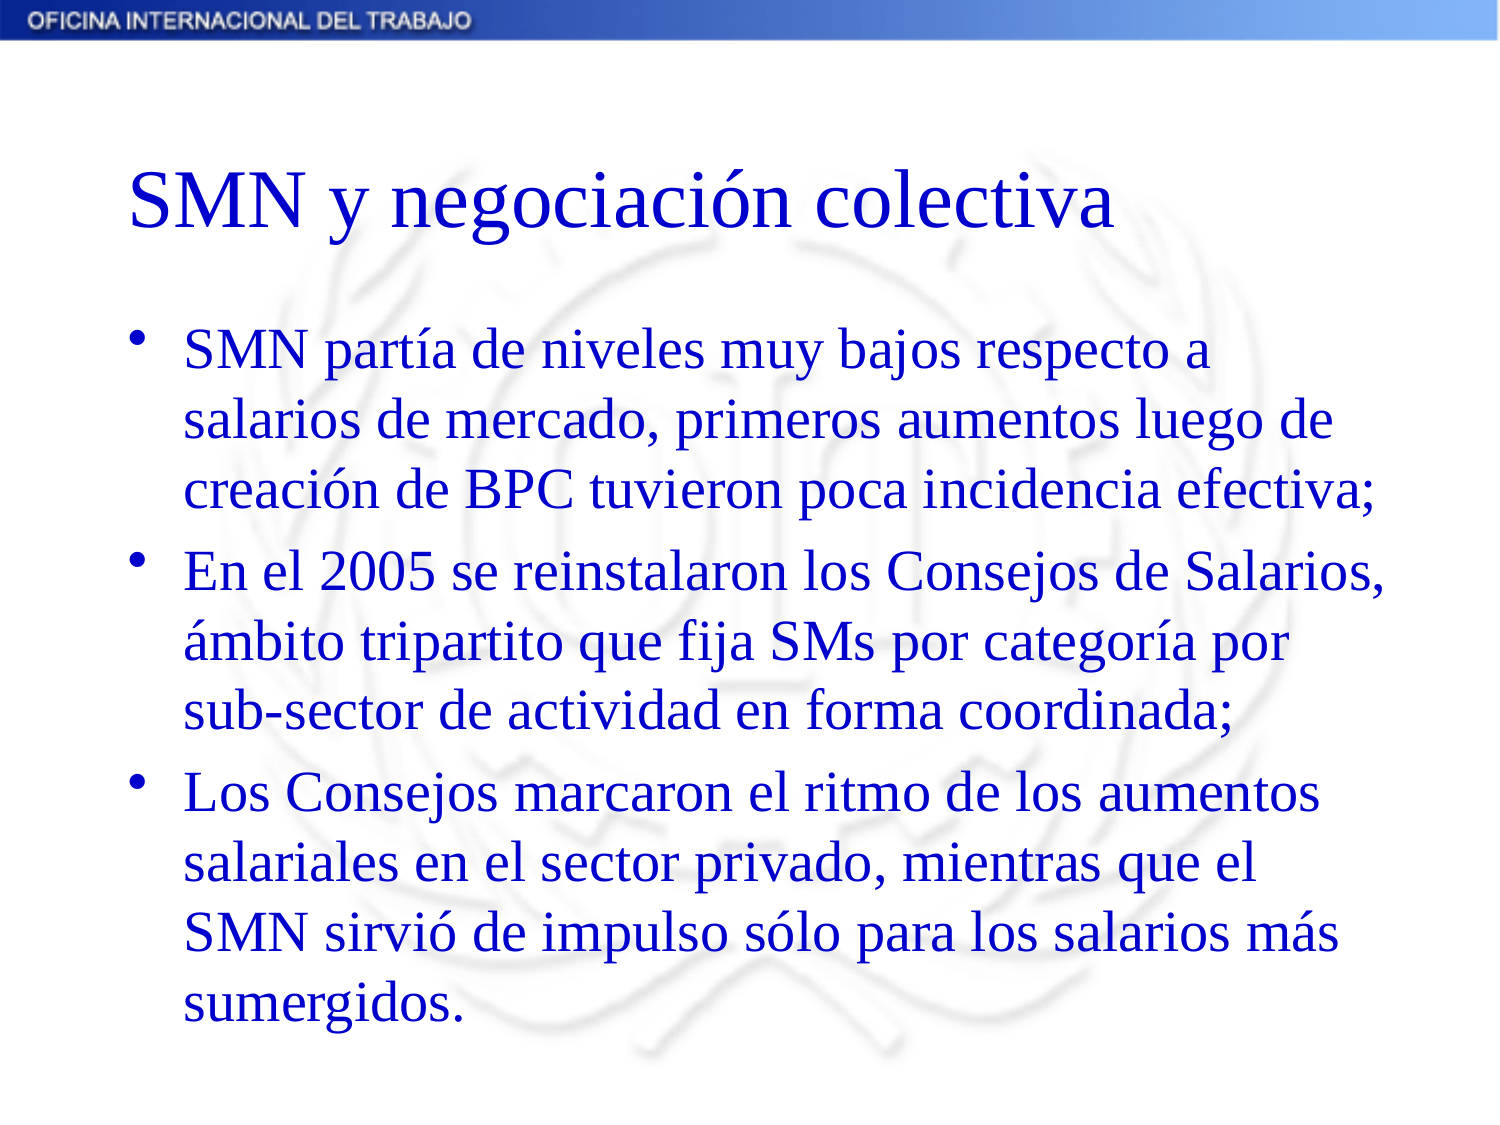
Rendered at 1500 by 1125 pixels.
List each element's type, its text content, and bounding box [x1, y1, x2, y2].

picture [0, 0, 1500, 1125]
list SMN partía de niveles muy bajos respecto a salarios de mercado, primeros aumentos luego de creación de BPC tuvieron poca incidencia efectiva; En el 2005 se reinstalaron los Consejos de Salarios, ámbito tripartito que fija SMs por categoría por sub-sector de actividad en forma coordinada; Los Consejos marcaron el ritmo de los aumentos salariales en el sector privado, mientras que el SMN sirvió de impulso sólo para los salarios más sumergidos. [112, 302, 1412, 978]
title SMN y negociación colectiva [112, 99, 1388, 288]
